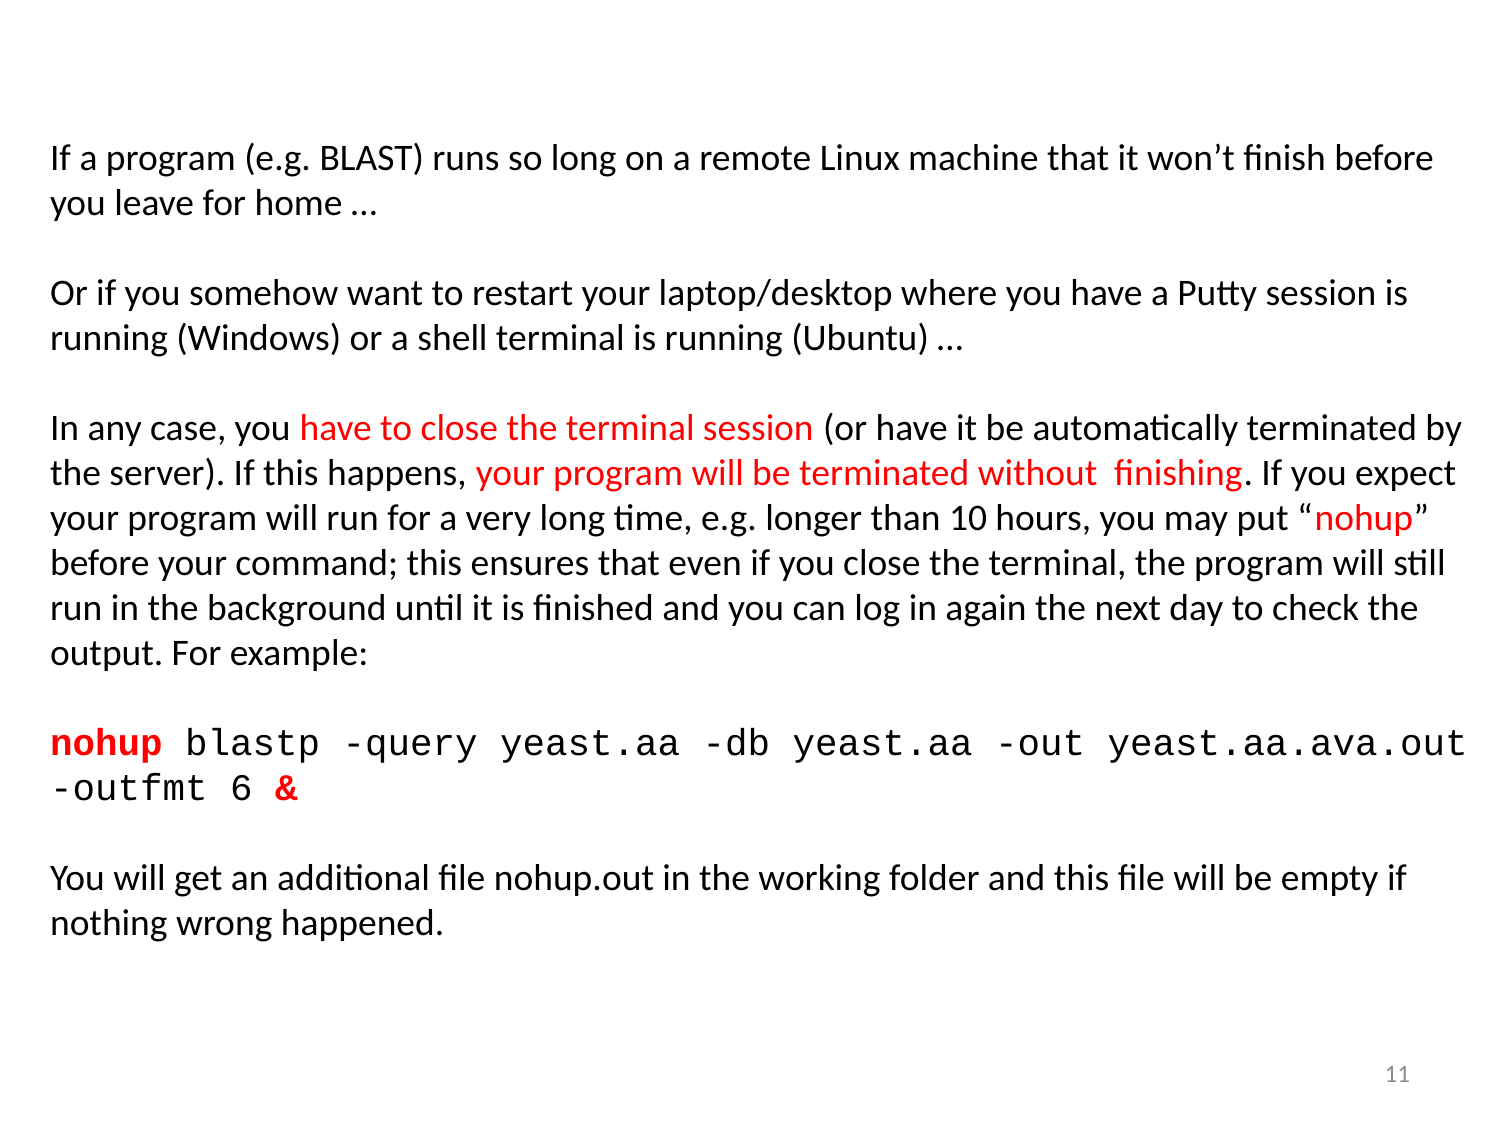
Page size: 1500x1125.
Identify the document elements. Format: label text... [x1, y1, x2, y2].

text_box If a program (e.g. BLAST) runs so long on a remote Linux machine that it won’t finish before you leave for home … Or if you somehow want to restart your laptop/desktop where you have a Putty session is running (Windows) or a shell terminal is running (Ubuntu) … In any case, you have to close the terminal session (or have it be automatically terminated by the server). If this happens, your program will be terminated without finishing. If you expect your program will run for a very long time, e.g. longer than 10 hours, you may put “nohup” before your command; this ensures that even if you close the terminal, the program will still run in the background until it is finished and you can log in again the next day to check the output. For example: nohup blastp -query yeast.aa -db yeast.aa -out yeast.aa.ava.out -outfmt 6 & You will get an additional file nohup.out in the working folder and this file will be empty if nothing wrong happened. [35, 125, 1500, 951]
slide_number 11 [1074, 1042, 1425, 1103]
